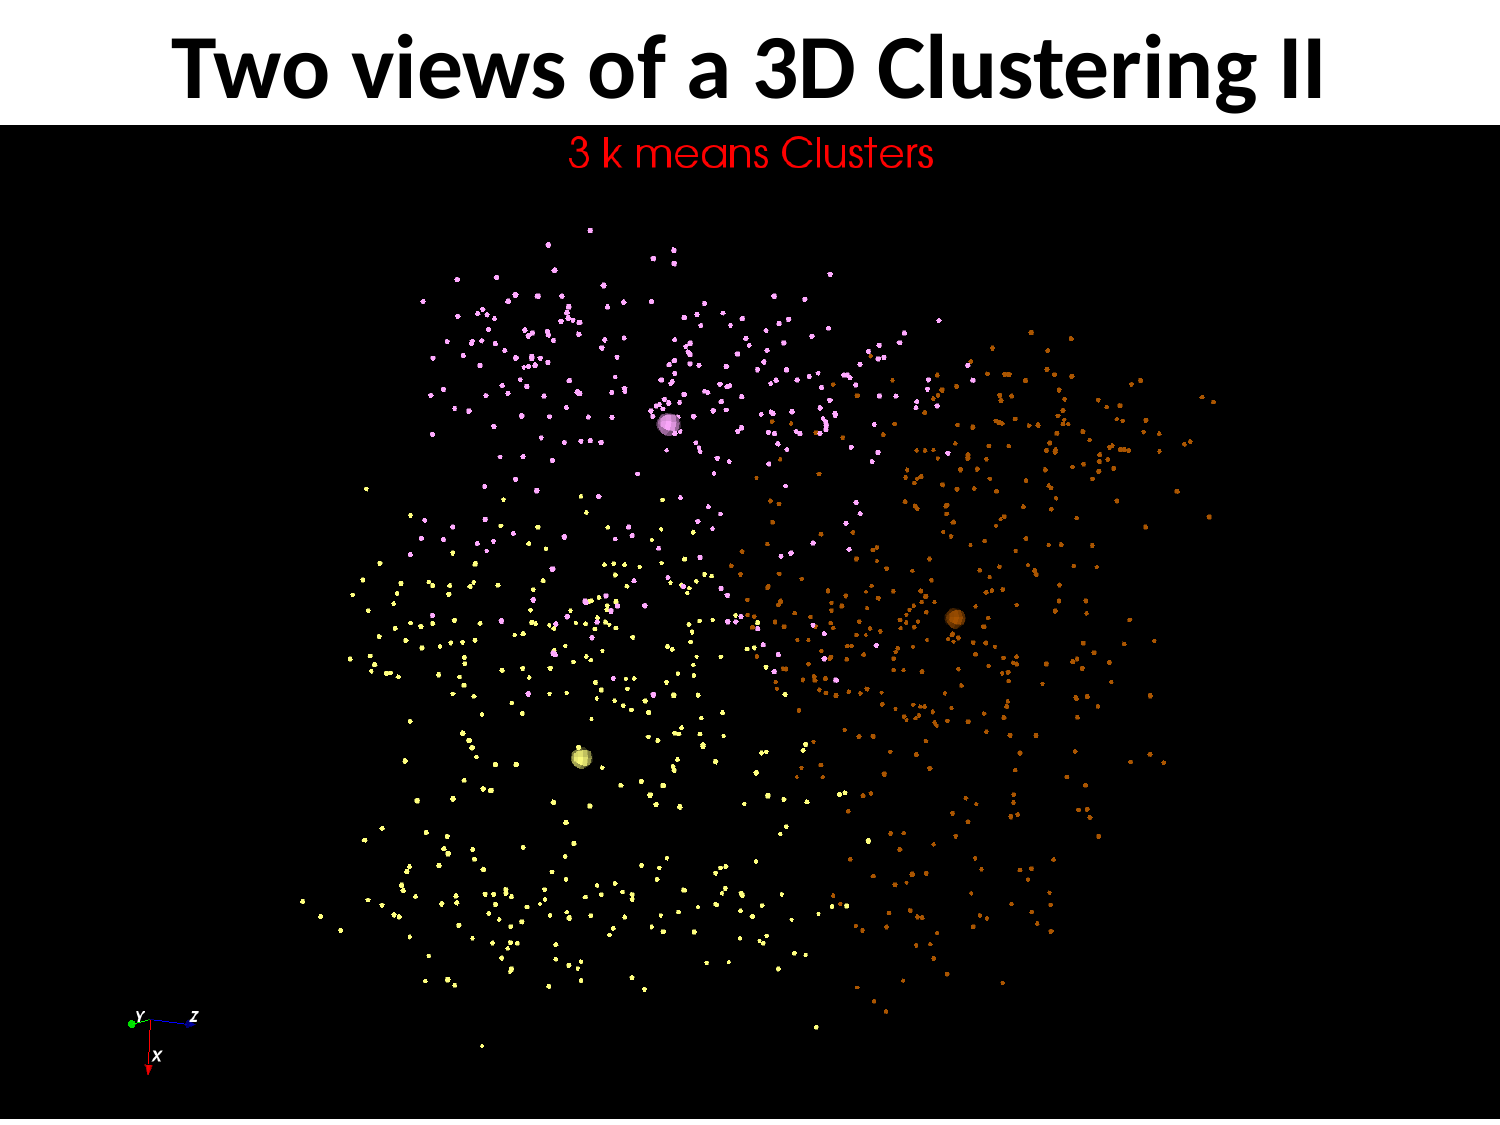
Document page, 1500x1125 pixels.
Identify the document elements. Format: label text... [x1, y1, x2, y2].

text_box Two views of a 3D Clustering II [74, 0, 1425, 123]
picture [0, 125, 1500, 1120]
